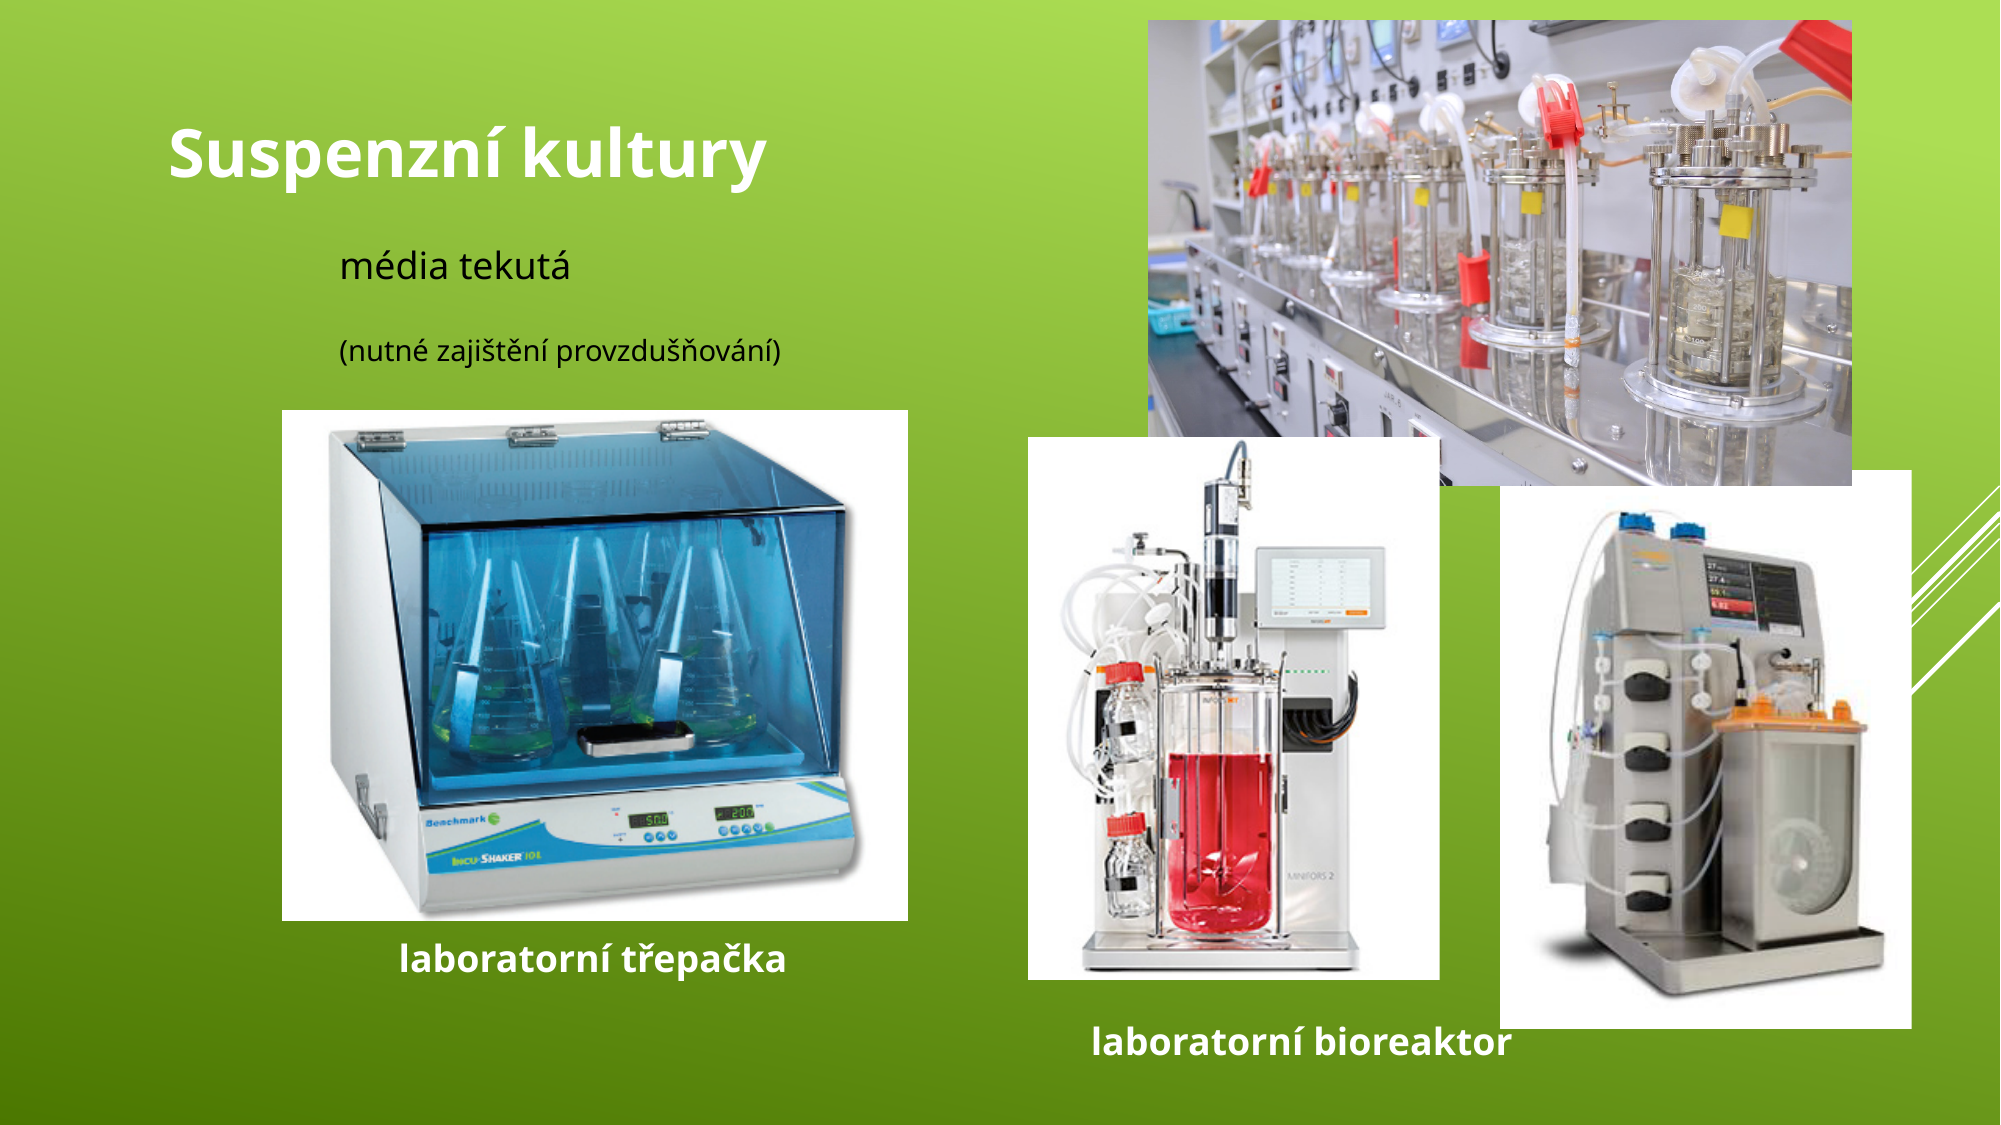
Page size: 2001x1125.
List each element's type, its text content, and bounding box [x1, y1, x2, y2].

text_box laboratorní třepačka [383, 927, 813, 988]
picture [282, 410, 908, 921]
text_box média tekutá (nutné zajištění provzdušňování) [324, 234, 797, 375]
text_box laboratorní bioreaktor [776, 984, 2000, 1071]
text_box Suspenzní kultury [153, 103, 783, 199]
picture [1027, 20, 1912, 1029]
